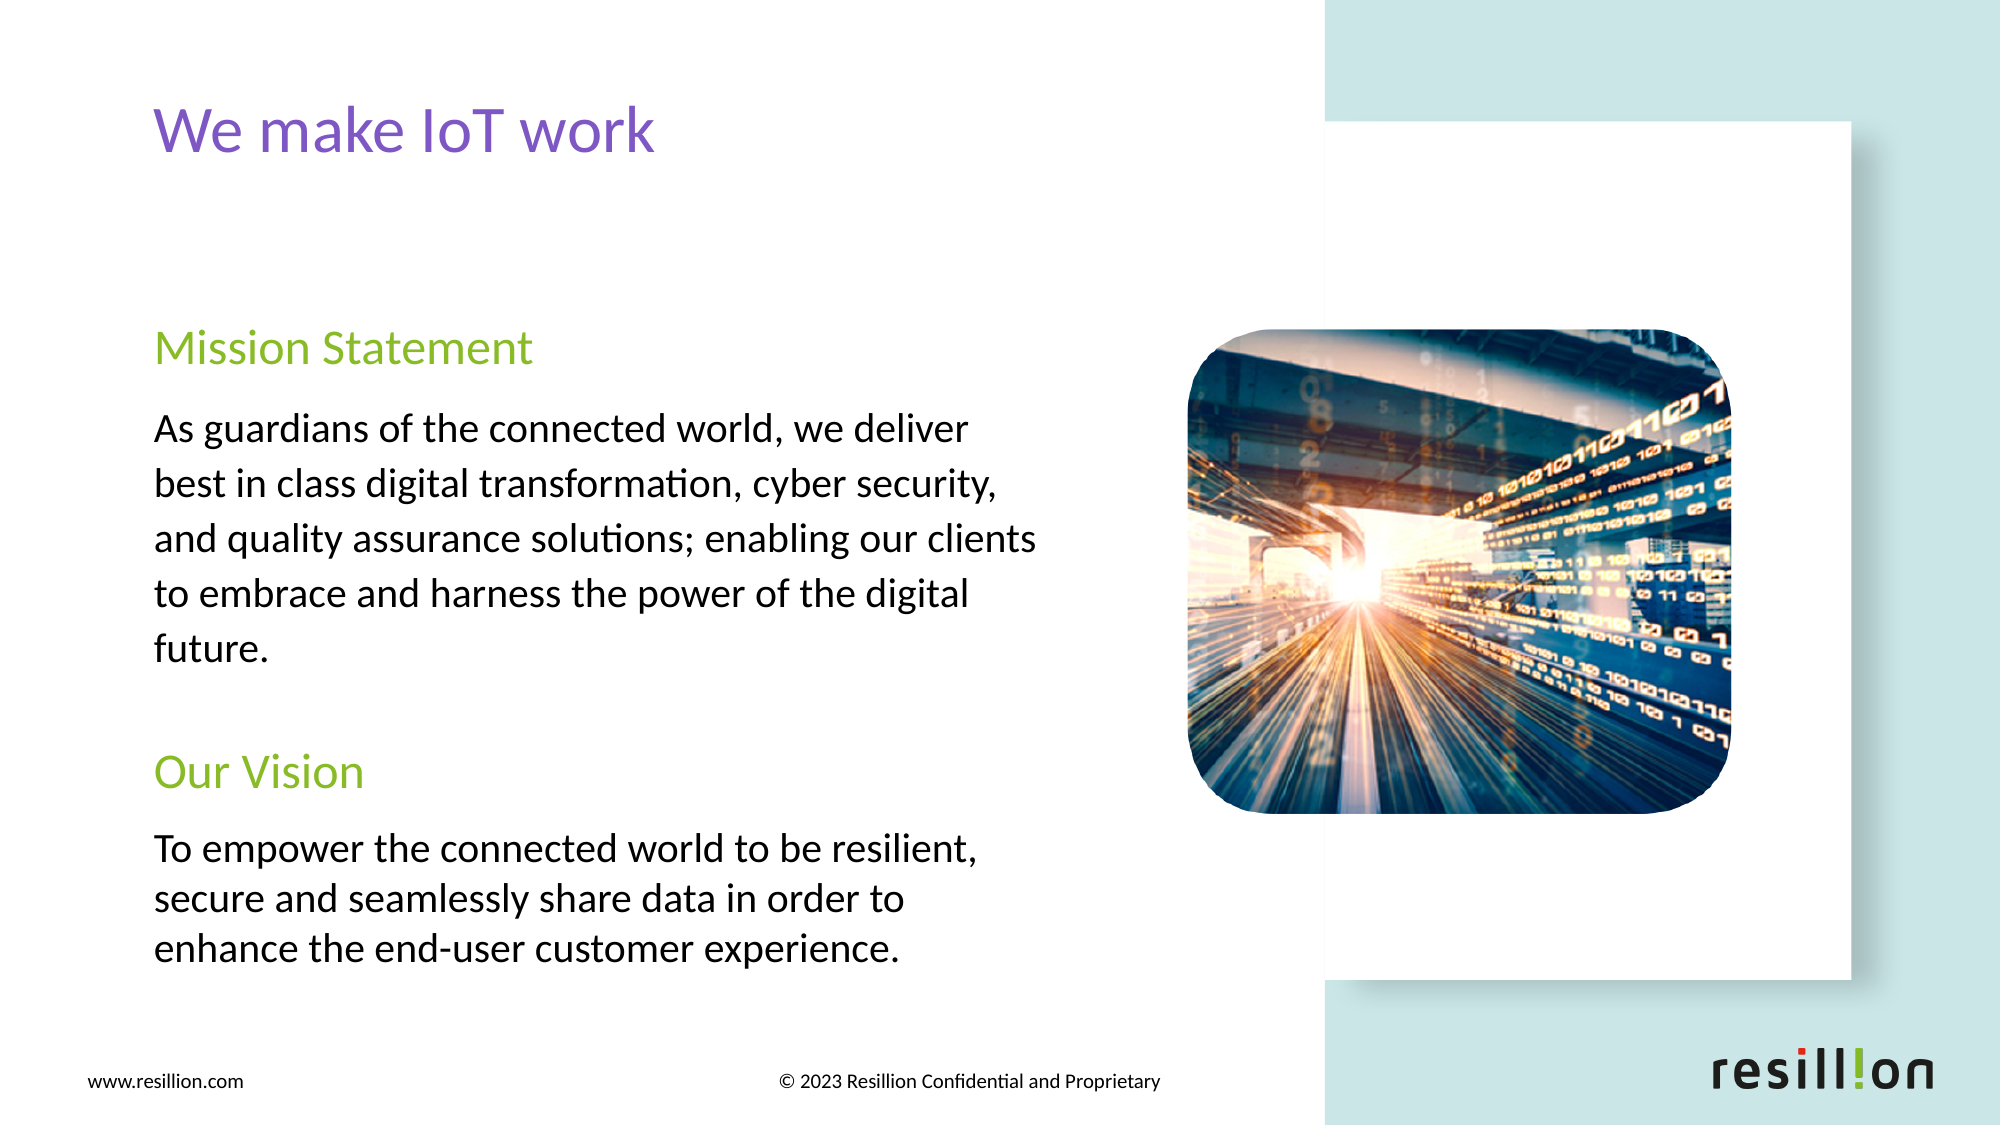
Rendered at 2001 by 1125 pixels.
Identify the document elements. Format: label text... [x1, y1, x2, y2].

picture [1129, 267, 1775, 827]
list We make IoT work [138, 87, 954, 199]
list Mission Statement As guardians of the connected world, we deliver best in class digital transformation, cyber security, and quality assurance solutions; enabling our clients to embrace and harness the power of the digital future. Our Vision To empower the connected world to be resilient, secure and seamlessly share data in order to enhance the end-user customer experience. [138, 313, 1059, 981]
